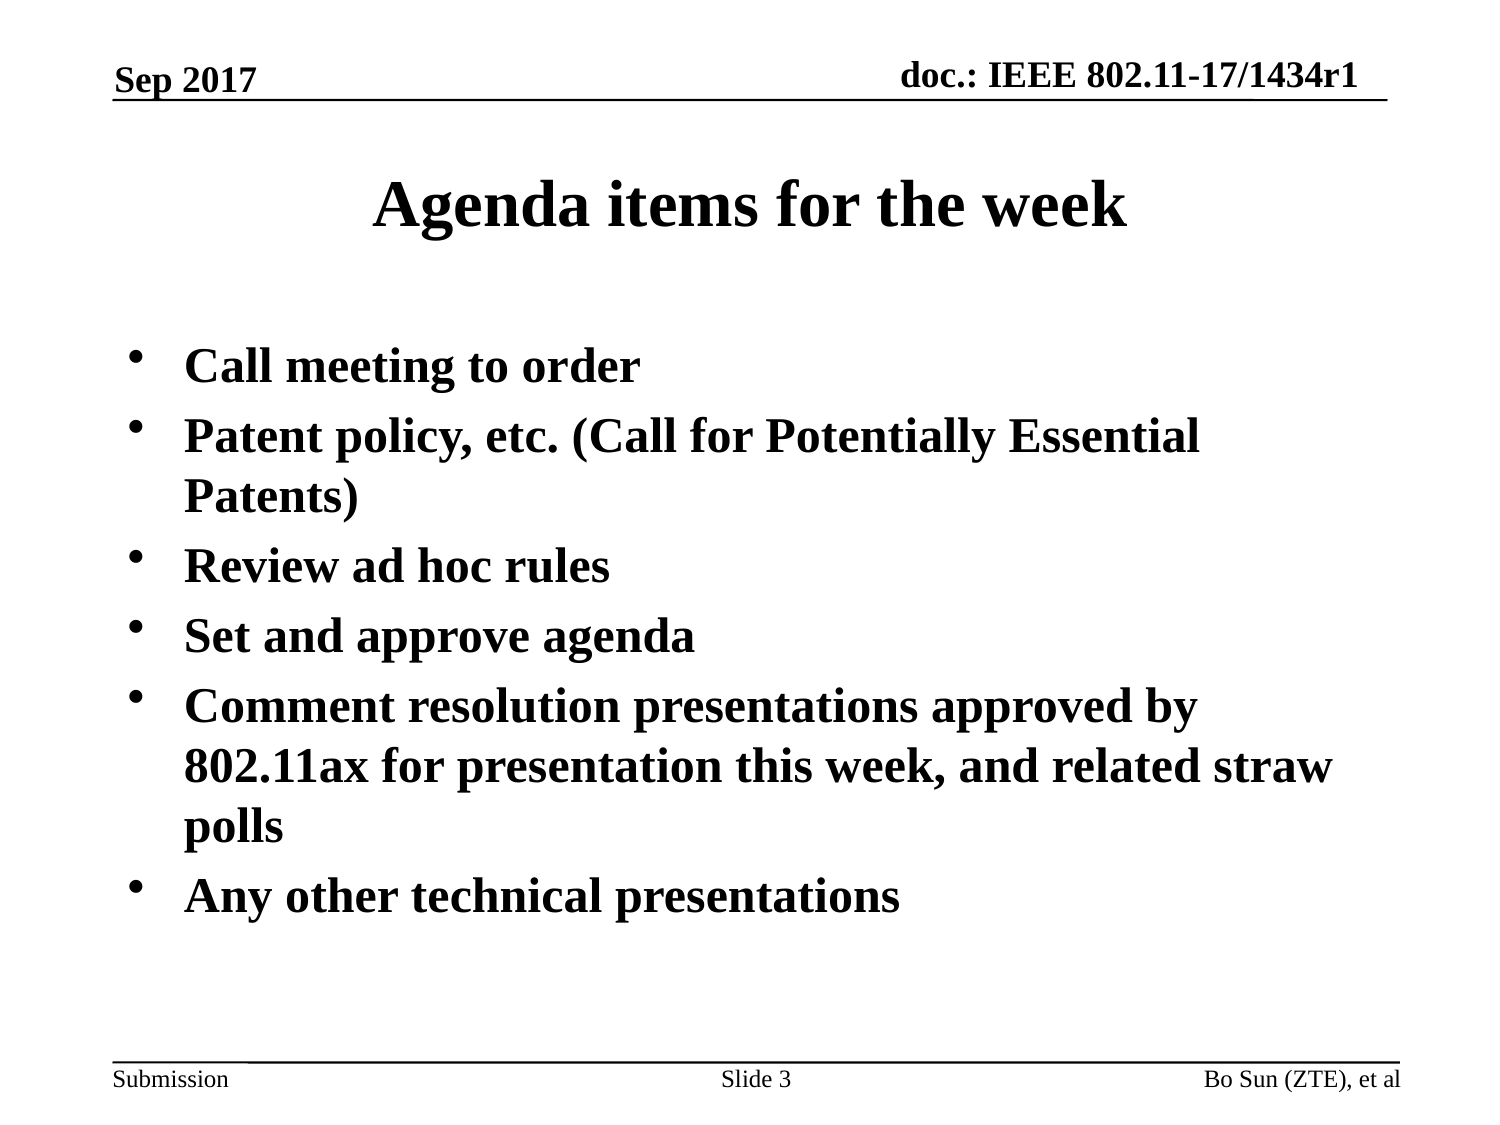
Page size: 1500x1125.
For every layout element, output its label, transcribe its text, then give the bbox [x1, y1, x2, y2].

list Call meeting to order Patent policy, etc. (Call for Potentially Essential Patents) Review ad hoc rules Set and approve agenda Comment resolution presentations approved by 802.11ax for presentation this week, and related straw polls Any other technical presentations [112, 324, 1388, 1000]
title Agenda items for the week [112, 112, 1388, 288]
footer Bo Sun (ZTE), et al [1200, 1061, 1402, 1093]
slide_number Slide 3 [712, 1061, 800, 1093]
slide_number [114, 54, 259, 101]
